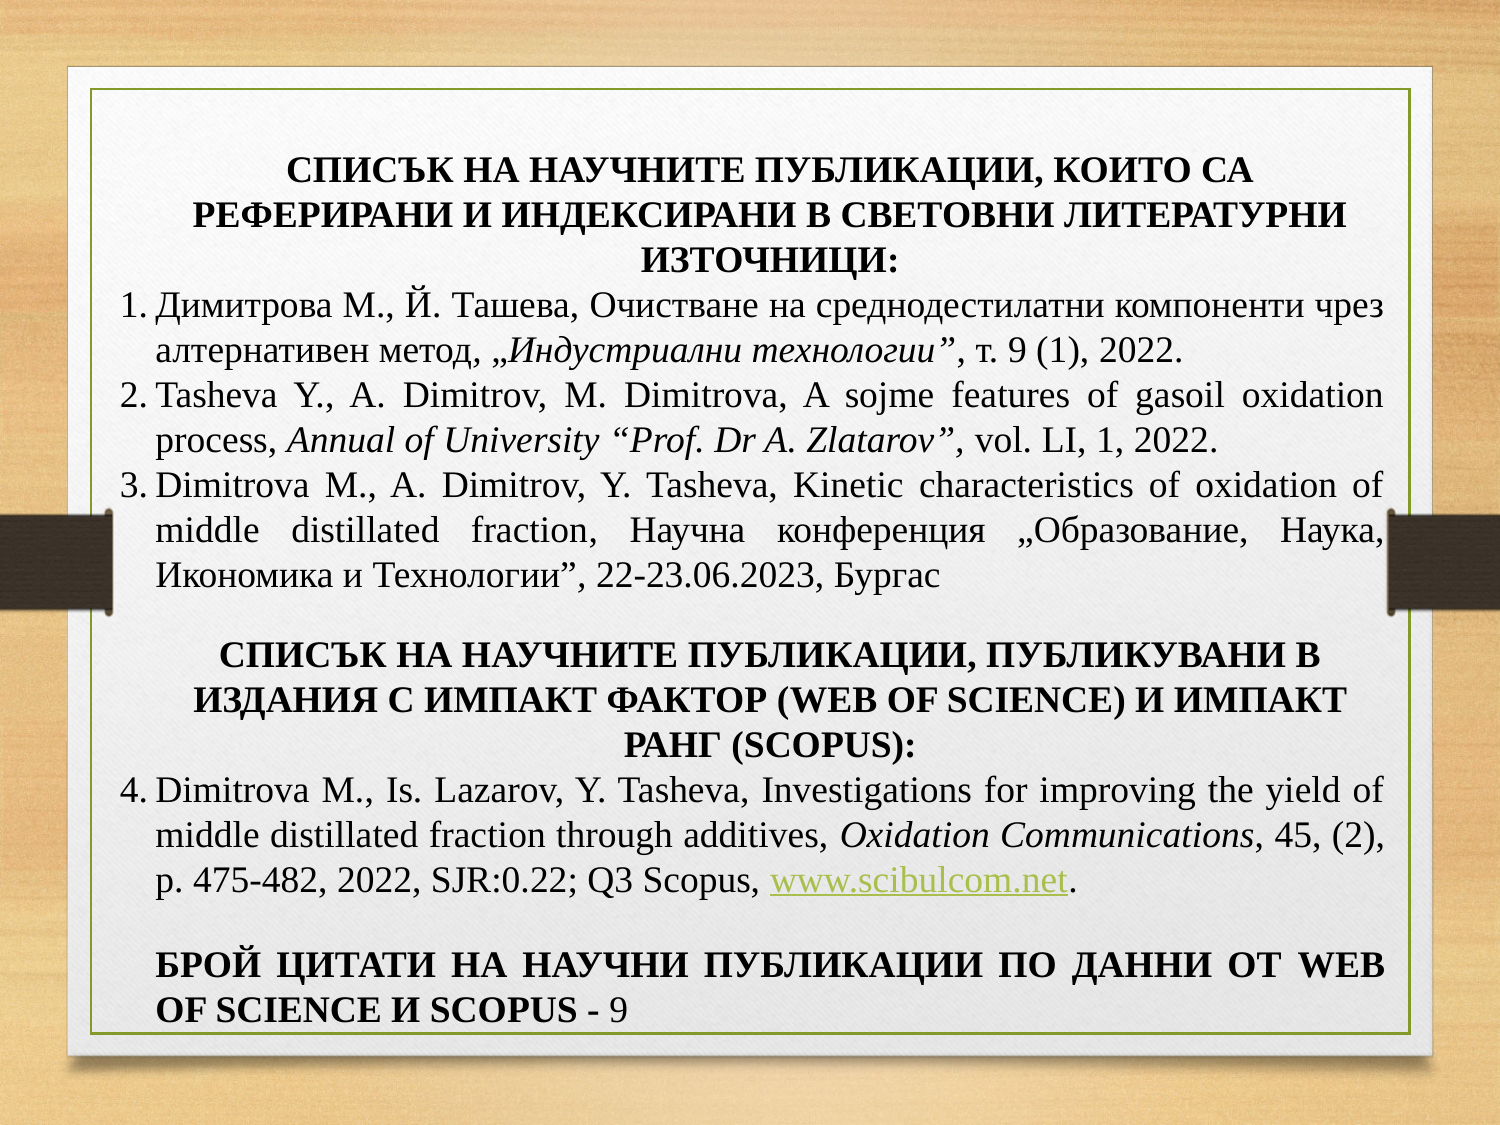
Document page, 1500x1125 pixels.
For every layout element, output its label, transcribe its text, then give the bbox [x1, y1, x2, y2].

picture [0, 380, 1500, 1125]
text_box СПИСЪК НА НАУЧНИТЕ ПУБЛИКАЦИИ, КОИТО СА РЕФЕРИРАНИ И ИНДЕКСИРАНИ В СВЕТОВНИ ЛИТЕРАТУРНИ ИЗТОЧНИЦИ: Димитрова М., Й. Ташева, Очистване на среднодестилатни компоненти чрез алтернативен метод, „Индустриални технологии”, т. 9 (1), 2022. Tasheva Y., A. Dimitrov, M. Dimitrova, A sojme features of gasoil oxidation process, Annual of University “Prof. Dr A. Zlatarov”, vol. LI, 1, 2022. Dimitrova M., A. Dimitrov, Y. Tasheva, Kinetic characteristics of oxidation of middle distillated fraction, Научна конференция „Образование, Наука, Икономика и Технологии”, 22-23.06.2023, Бургас СПИСЪК НА НАУЧНИТЕ ПУБЛИКАЦИИ, ПУБЛИКУВАНИ В ИЗДАНИЯ С ИМПАКТ ФАКТОР (WEB OF SCIENCE) И ИМПАКТ РАНГ (SCOPUS): Dimitrova М., Is. Lazarov, Y. Tasheva, Investigations for improving the yield of middle distillated fraction through additives, Oxidation Communications, 45, (2), p. 475-482, 2022, SJR:0.22; Q3 Scopus, www.scibulcom.net. БРОЙ ЦИТАТИ НА НАУЧНИ ПУБЛИКАЦИИ ПО ДАННИ ОТ WEB OF SCIENCE И SCOPUS - 9 [37, 137, 1400, 1038]
picture [92, 90, 1408, 379]
picture [0, 0, 1500, 379]
